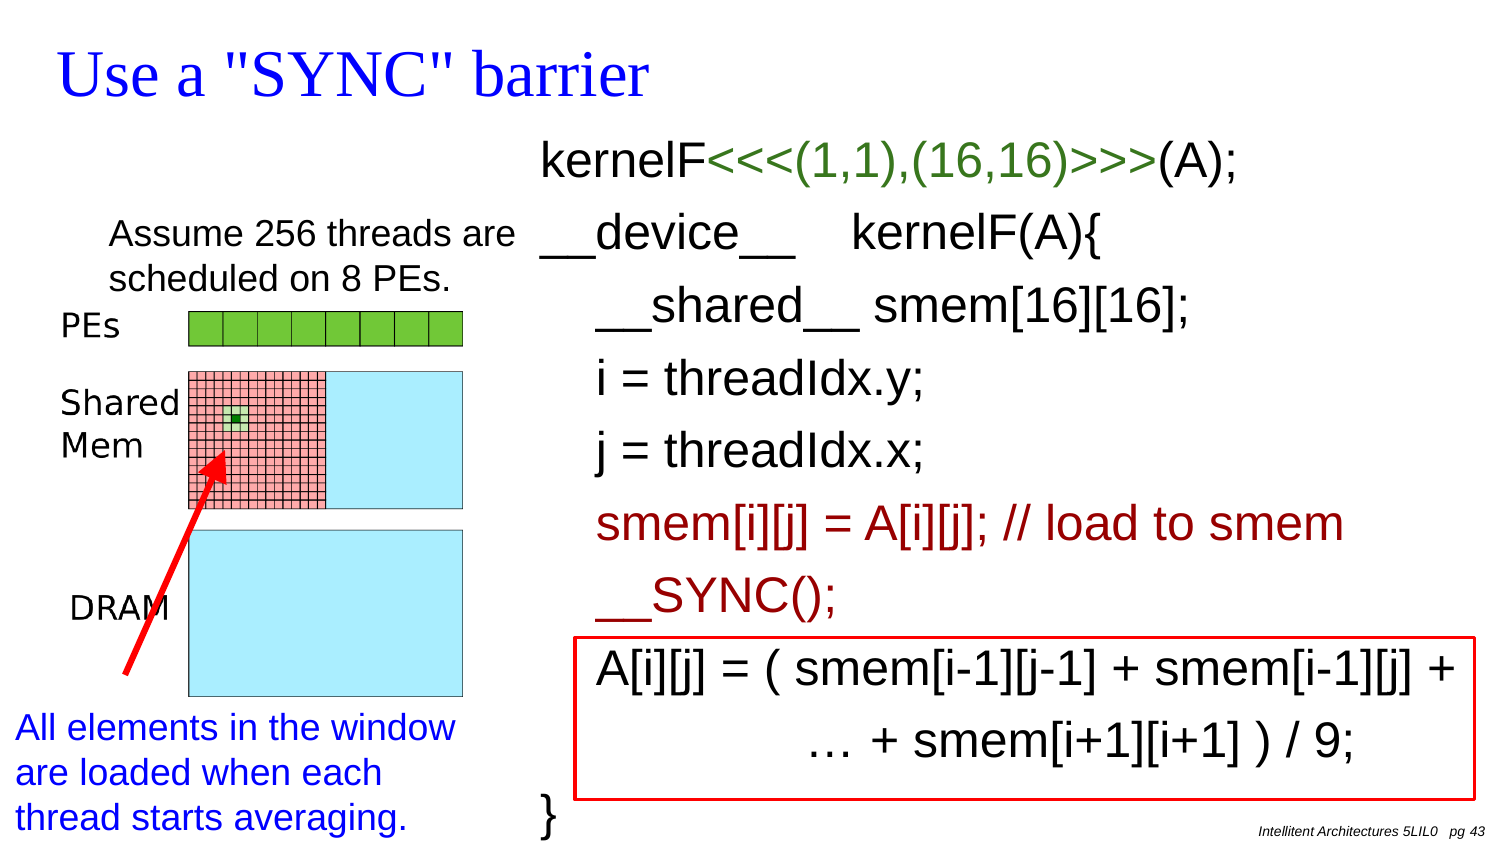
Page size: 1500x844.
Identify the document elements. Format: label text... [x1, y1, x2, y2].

text_box Assume 256 threads are scheduled on 8 PEs. [93, 193, 566, 299]
text_box All elements in the window are loaded when each thread starts averaging. [0, 687, 500, 838]
title Use a "SYNC" barrier [41, 0, 1392, 125]
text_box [124, 449, 226, 676]
text_box [574, 637, 1475, 800]
text_box kernelF<<<(1,1),(16,16)>>>(A); __device__ kernelF(A){ __shared__ smem[16][16]; i = threadIdx.y; j = threadIdx.x; smem[i][j] = A[i][j]; // load to smem __SYNC(); A[i][j] = ( smem[i-1][j-1] + smem[i-1][j] + … + smem[i+1][i+1] ) / 9; } [524, 112, 1500, 838]
picture [62, 310, 463, 697]
